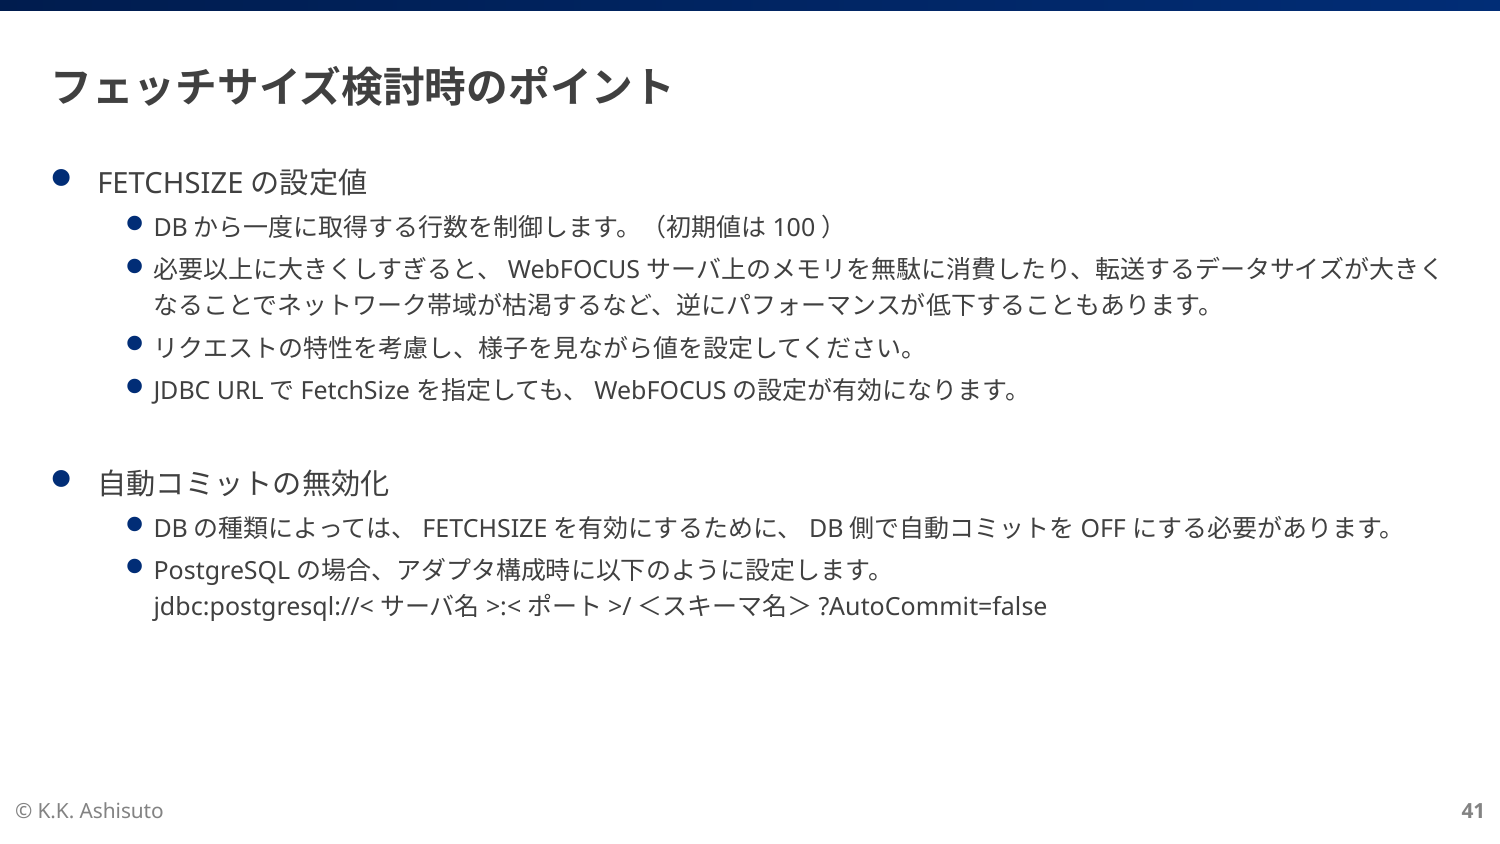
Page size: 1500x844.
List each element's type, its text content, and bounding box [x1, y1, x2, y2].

footer © K.K. Ashisuto [0, 790, 402, 836]
title フェッチサイズ検討時のポイント [35, 33, 1465, 139]
slide_number 41 [1409, 790, 1500, 836]
list FETCHSIZEの設定値 DBから一度に取得する行数を制御します。（初期値は100） 必要以上に大きくしすぎると、WebFOCUSサーバ上のメモリを無駄に消費したり、転送するデータサイズが大きくなることでネットワーク帯域が枯渇するなど、逆にパフォーマンスが低下することもあります。 リクエストの特性を考慮し、様子を見ながら値を設定してください。 JDBC URLでFetchSizeを指定しても、WebFOCUSの設定が有効になります。 自動コミットの無効化 DBの種類によっては、FETCHSIZEを有効にするために、DB側で自動コミットをOFFにする必要があります。 PostgreSQLの場合、アダプタ構成時に以下のように設定します。 jdbc:postgresql://<サーバ名>:<ポート>/＜スキーマ名＞?AutoCommit=false [35, 150, 1465, 777]
